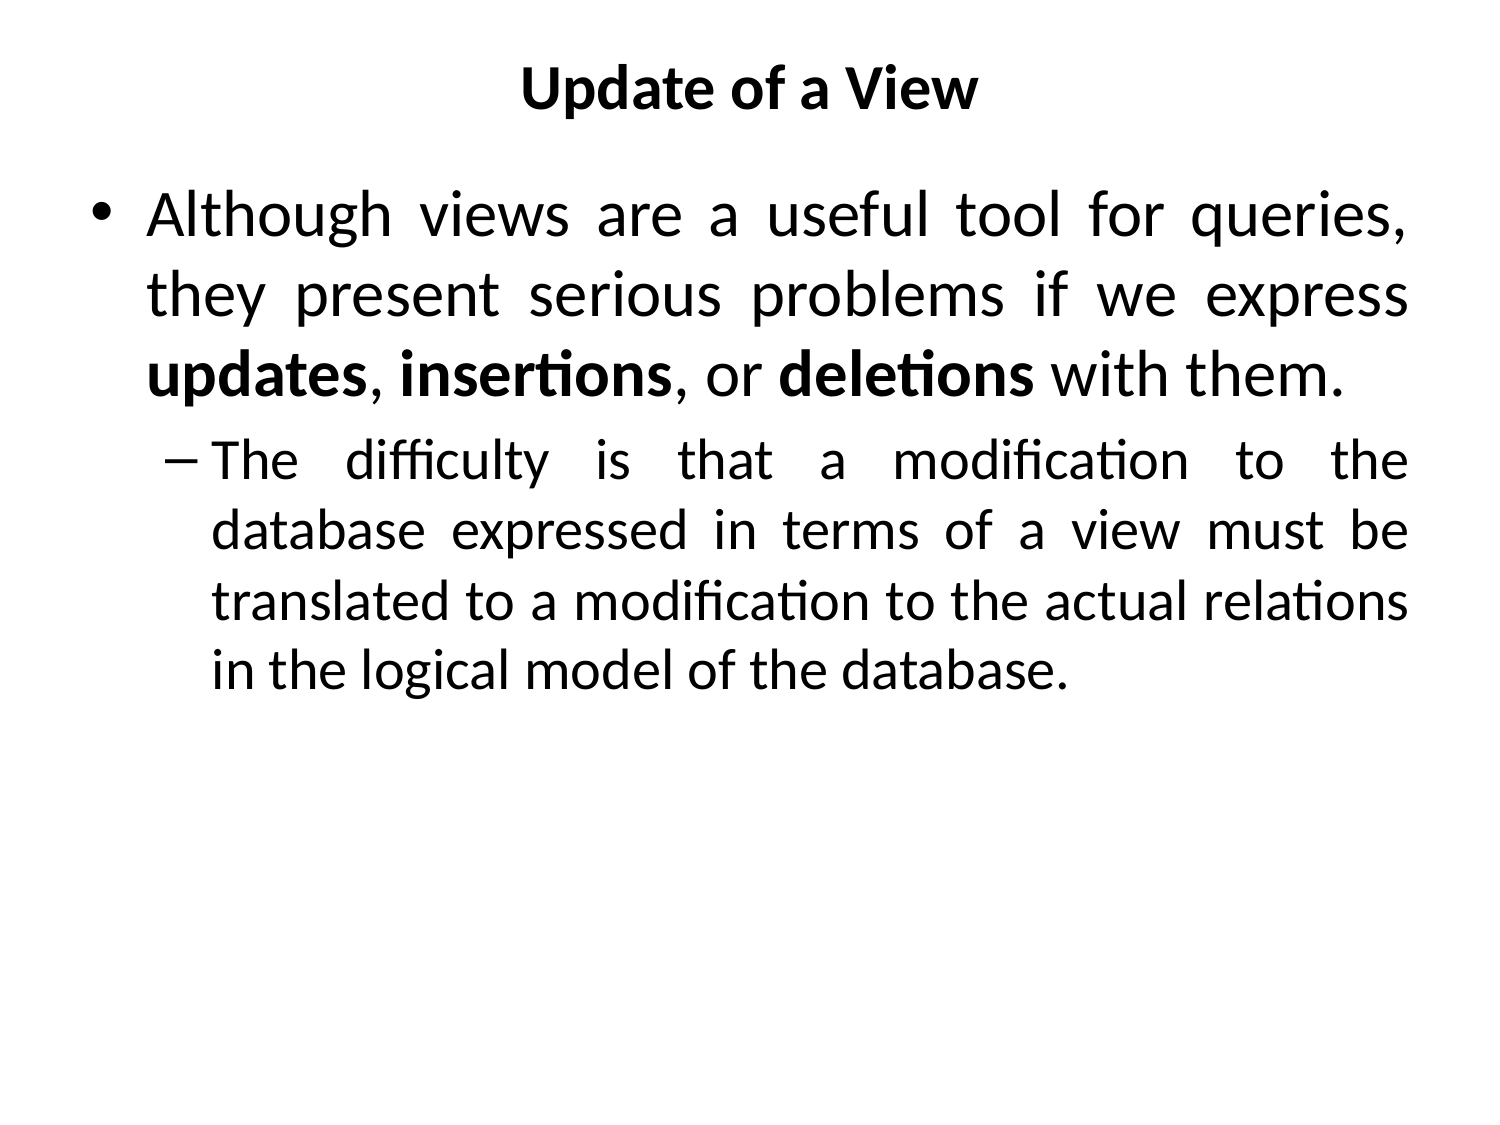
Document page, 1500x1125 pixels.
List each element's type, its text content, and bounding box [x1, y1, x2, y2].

list Although views are a useful tool for queries, they present serious problems if we express updates, insertions, or deletions with them. The difficulty is that a modification to the database expressed in terms of a view must be translated to a modification to the actual relations in the logical model of the database. [75, 162, 1425, 1005]
title Update of a View [75, 37, 1425, 130]
